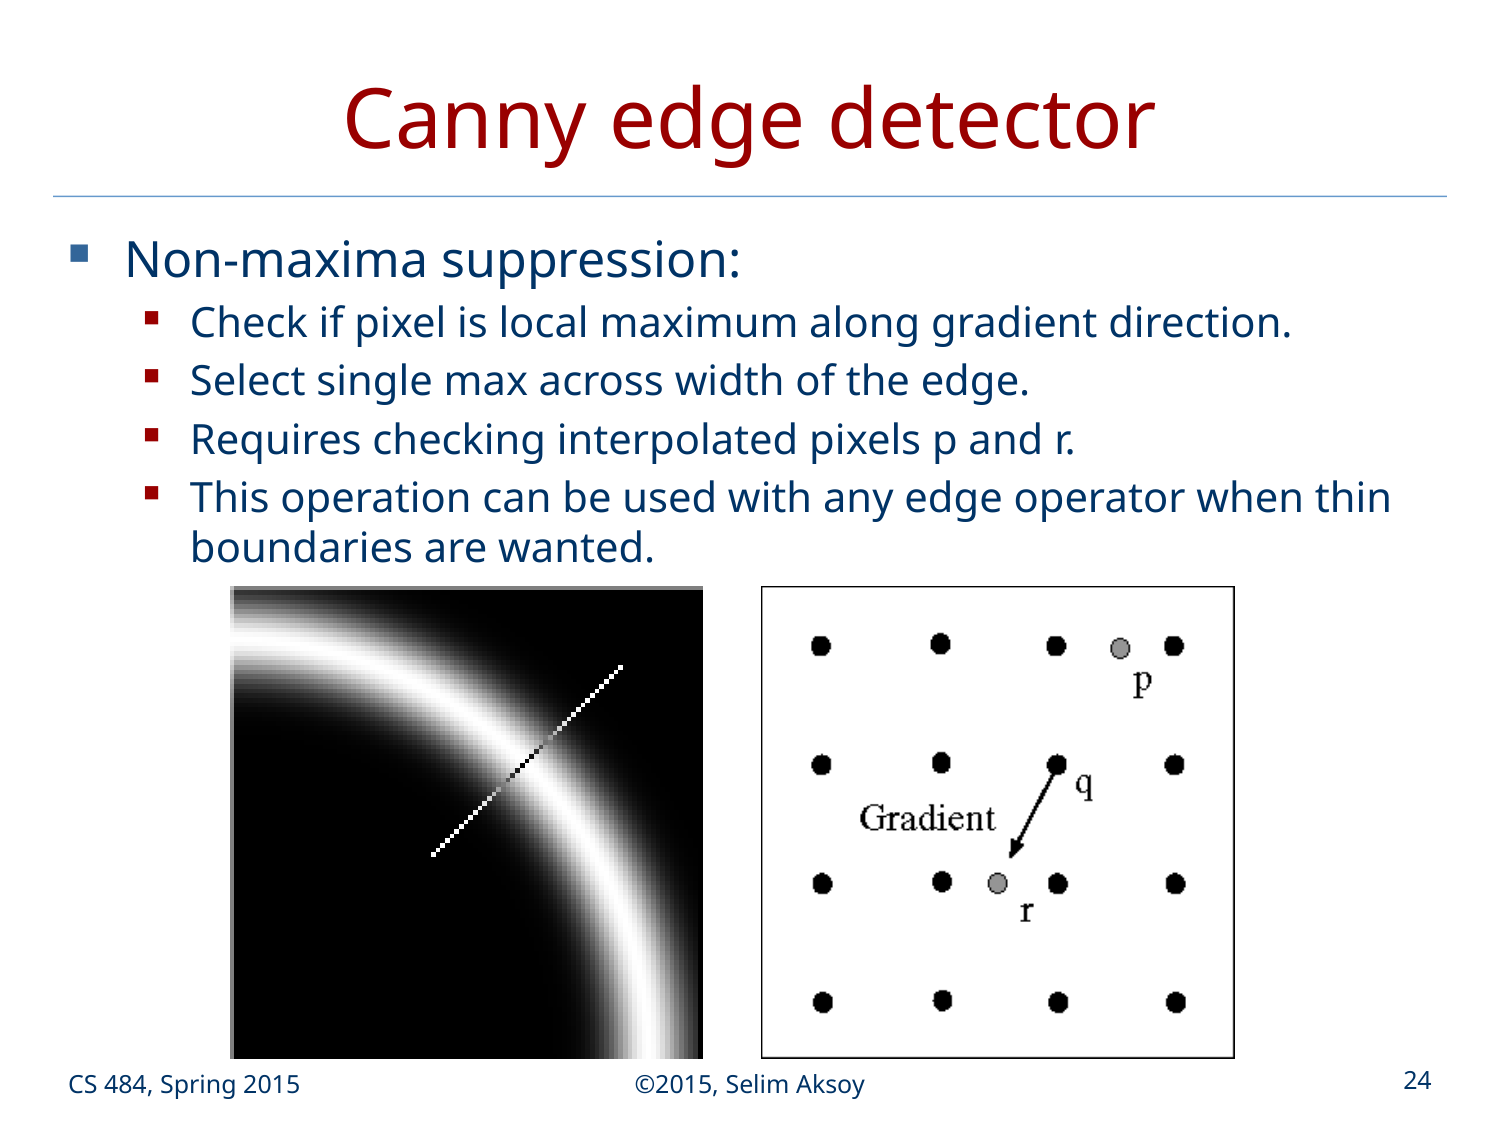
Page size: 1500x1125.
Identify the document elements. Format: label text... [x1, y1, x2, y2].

list Non-maxima suppression: Check if pixel is local maximum along gradient direction. Select single max across width of the edge. Requires checking interpolated pixels p and r. This operation can be used with any edge operator when thin boundaries are wanted. [53, 220, 1447, 1035]
title Canny edge detector [53, 31, 1447, 173]
picture [229, 585, 704, 1059]
slide_number 24 [1134, 1052, 1448, 1107]
footer ©2015, Selim Aksoy [511, 1052, 988, 1107]
slide_number CS 484, Spring 2015 [52, 1052, 366, 1107]
picture [761, 585, 1235, 1059]
